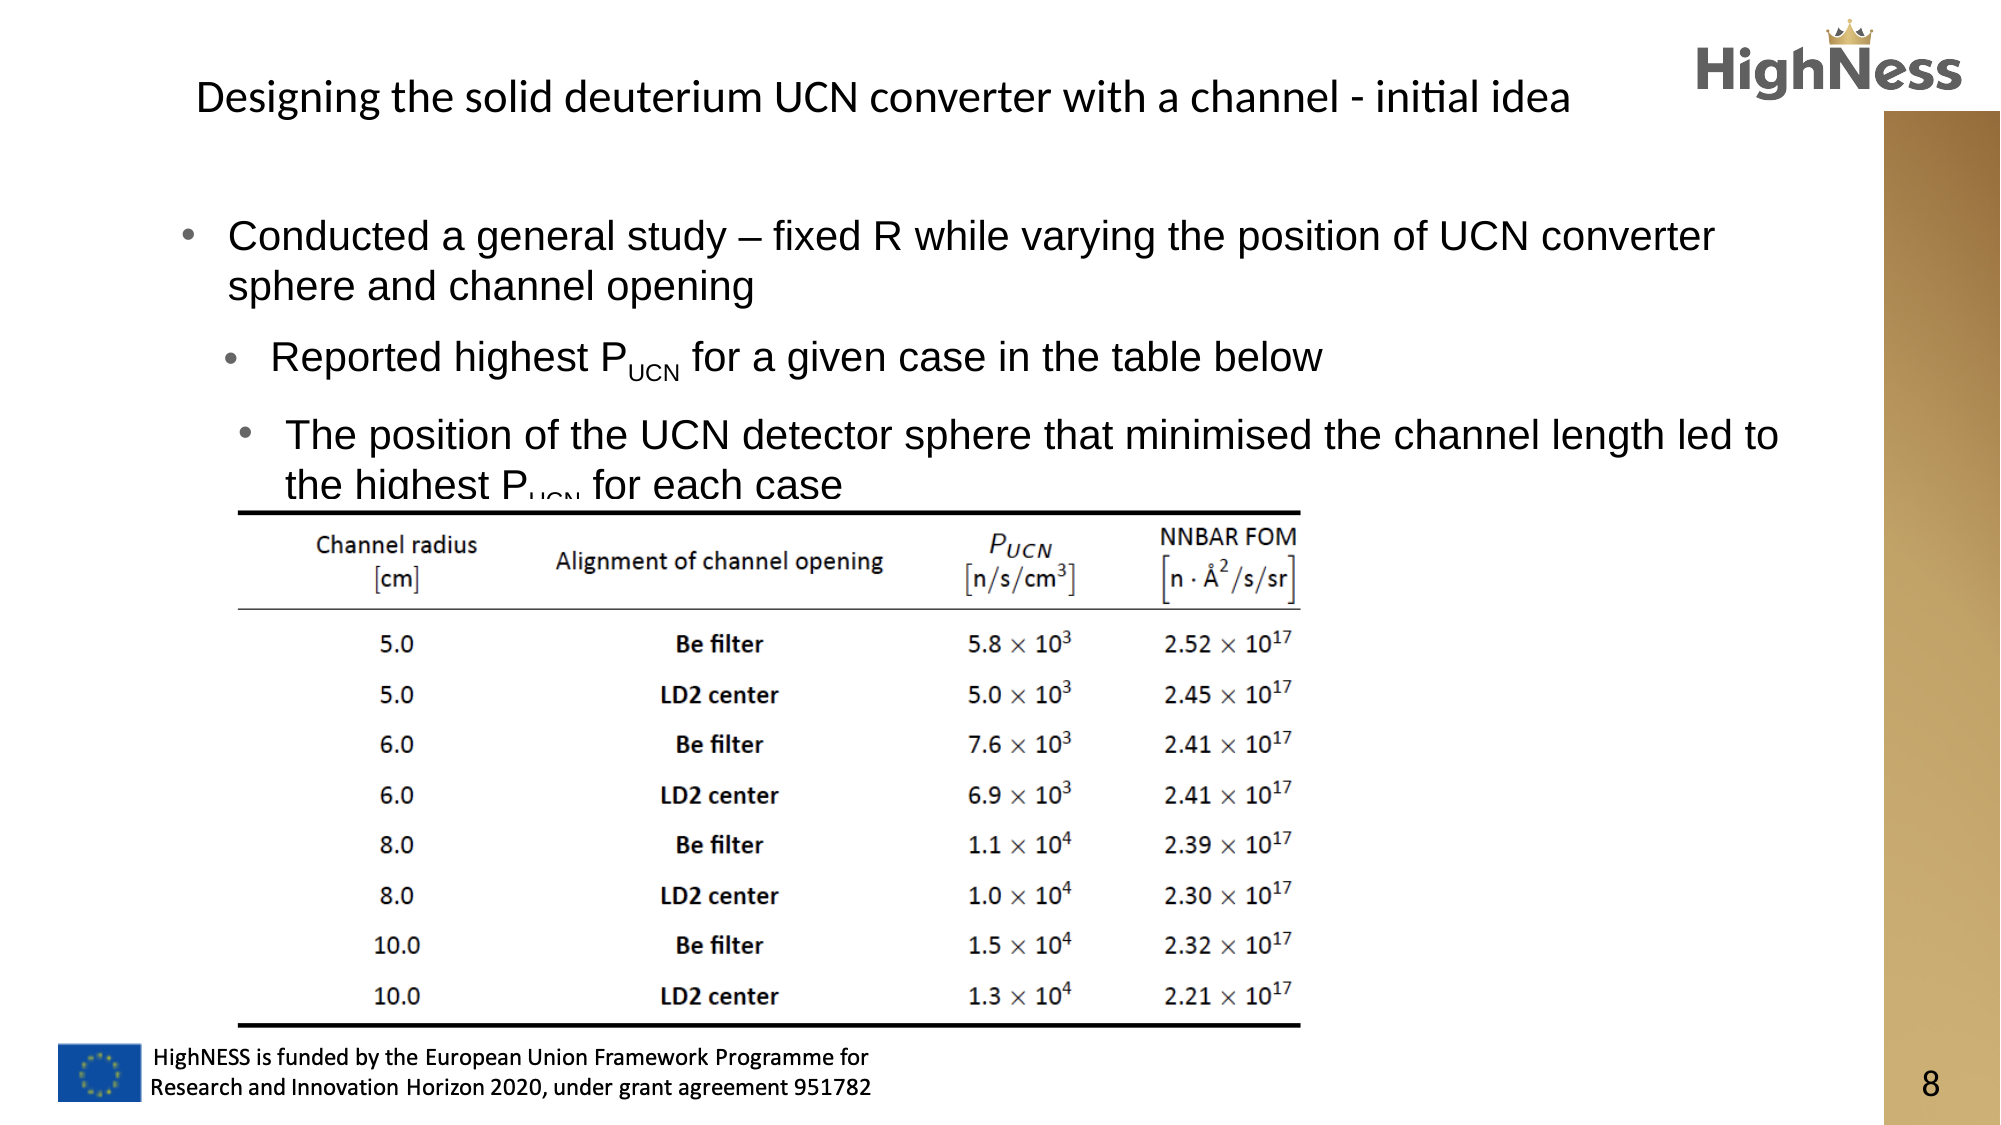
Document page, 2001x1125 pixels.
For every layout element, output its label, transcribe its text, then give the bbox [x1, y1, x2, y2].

text_box Conducted a general study – fixed R while varying the position of UCN converter sphere and channel opening Reported highest PUCN for a given case in the table below The position of the UCN detector sphere that minimised the channel length led to the highest PUCN for each case [181, 201, 1820, 688]
picture [1563, 0, 2001, 1125]
picture [115, 499, 1311, 1114]
title Designing the solid deuterium UCN converter with a channel - initial idea [181, 43, 1717, 152]
